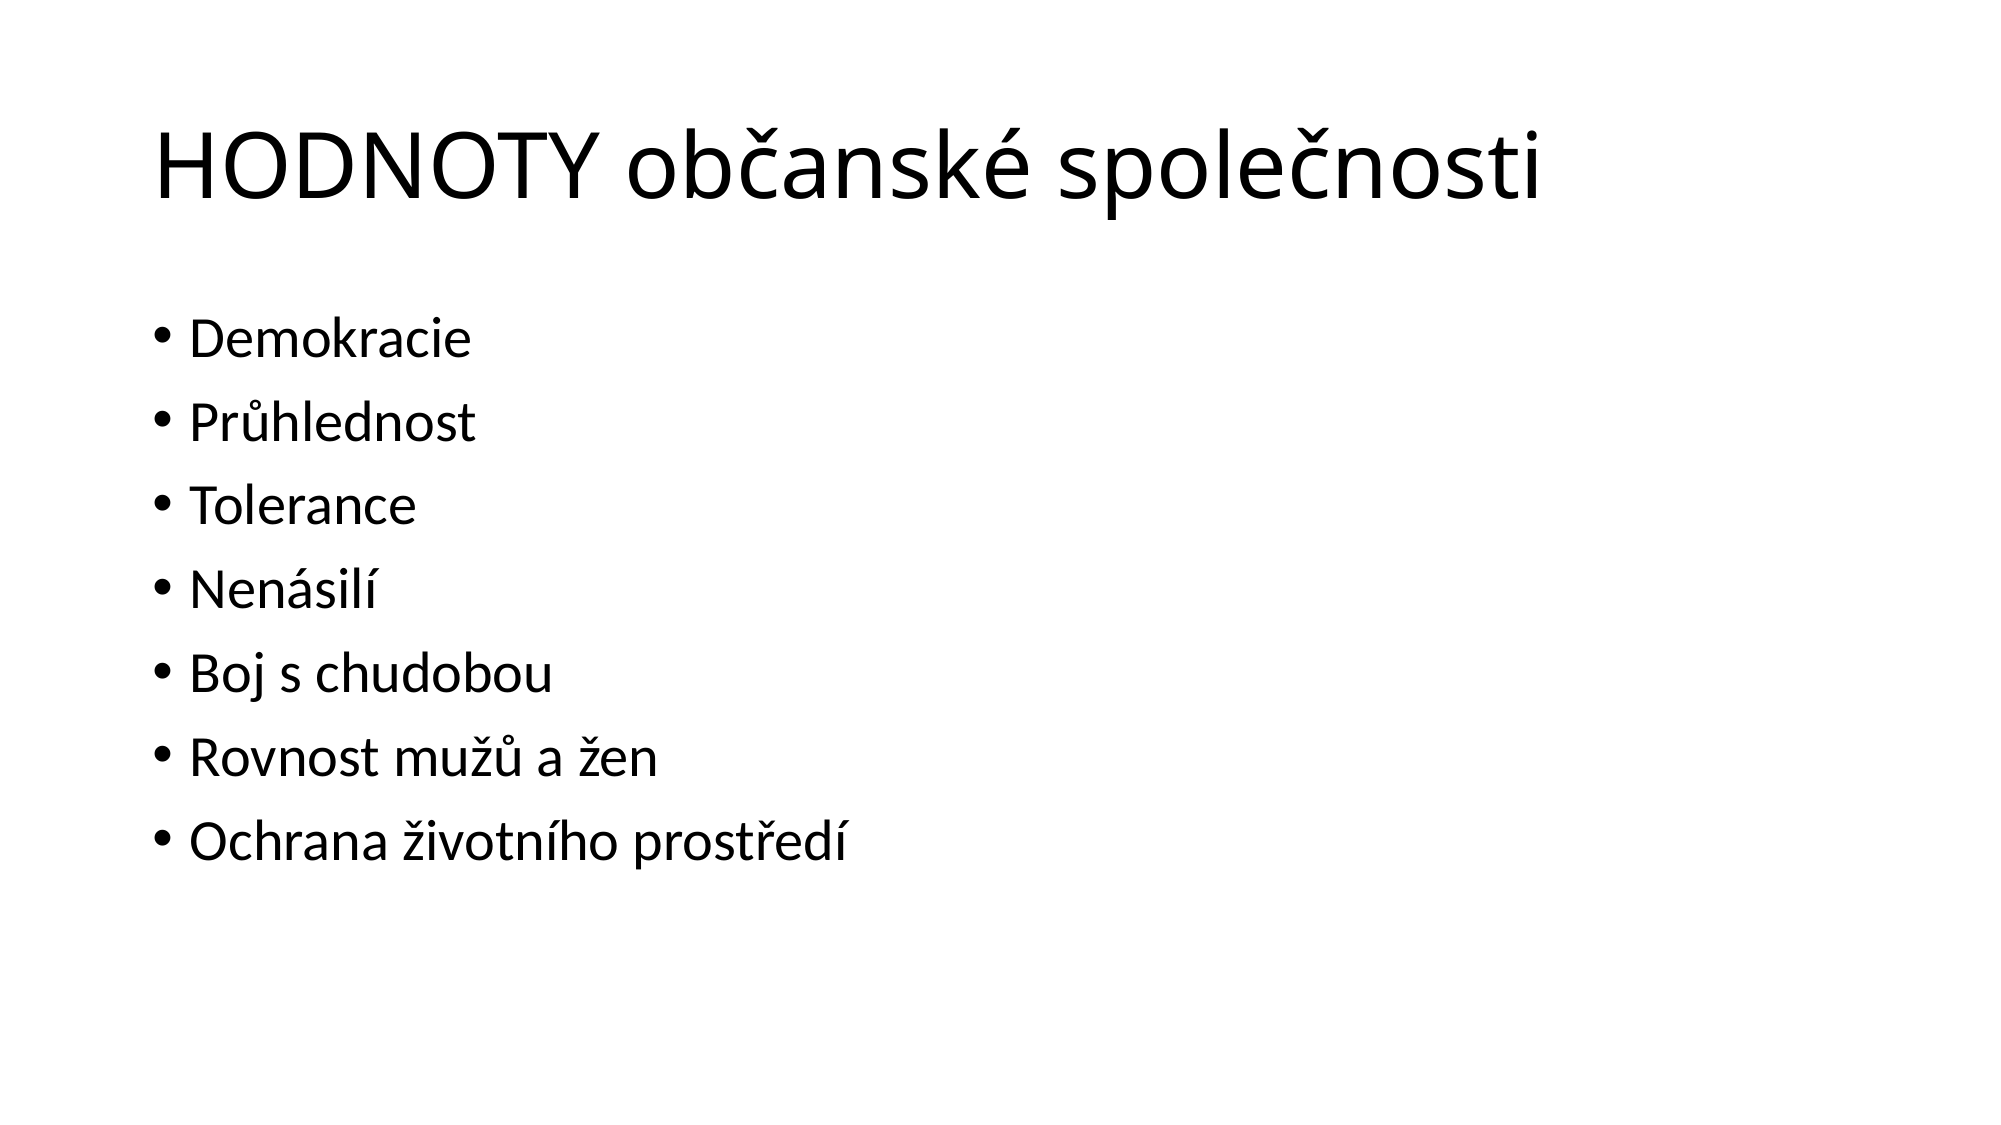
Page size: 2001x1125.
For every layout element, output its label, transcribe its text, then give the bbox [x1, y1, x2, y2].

list Demokracie Průhlednost Tolerance Nenásilí Boj s chudobou Rovnost mužů a žen Ochrana životního prostředí [137, 299, 1863, 1014]
title HODNOTY občanské společnosti [137, 59, 1863, 278]
